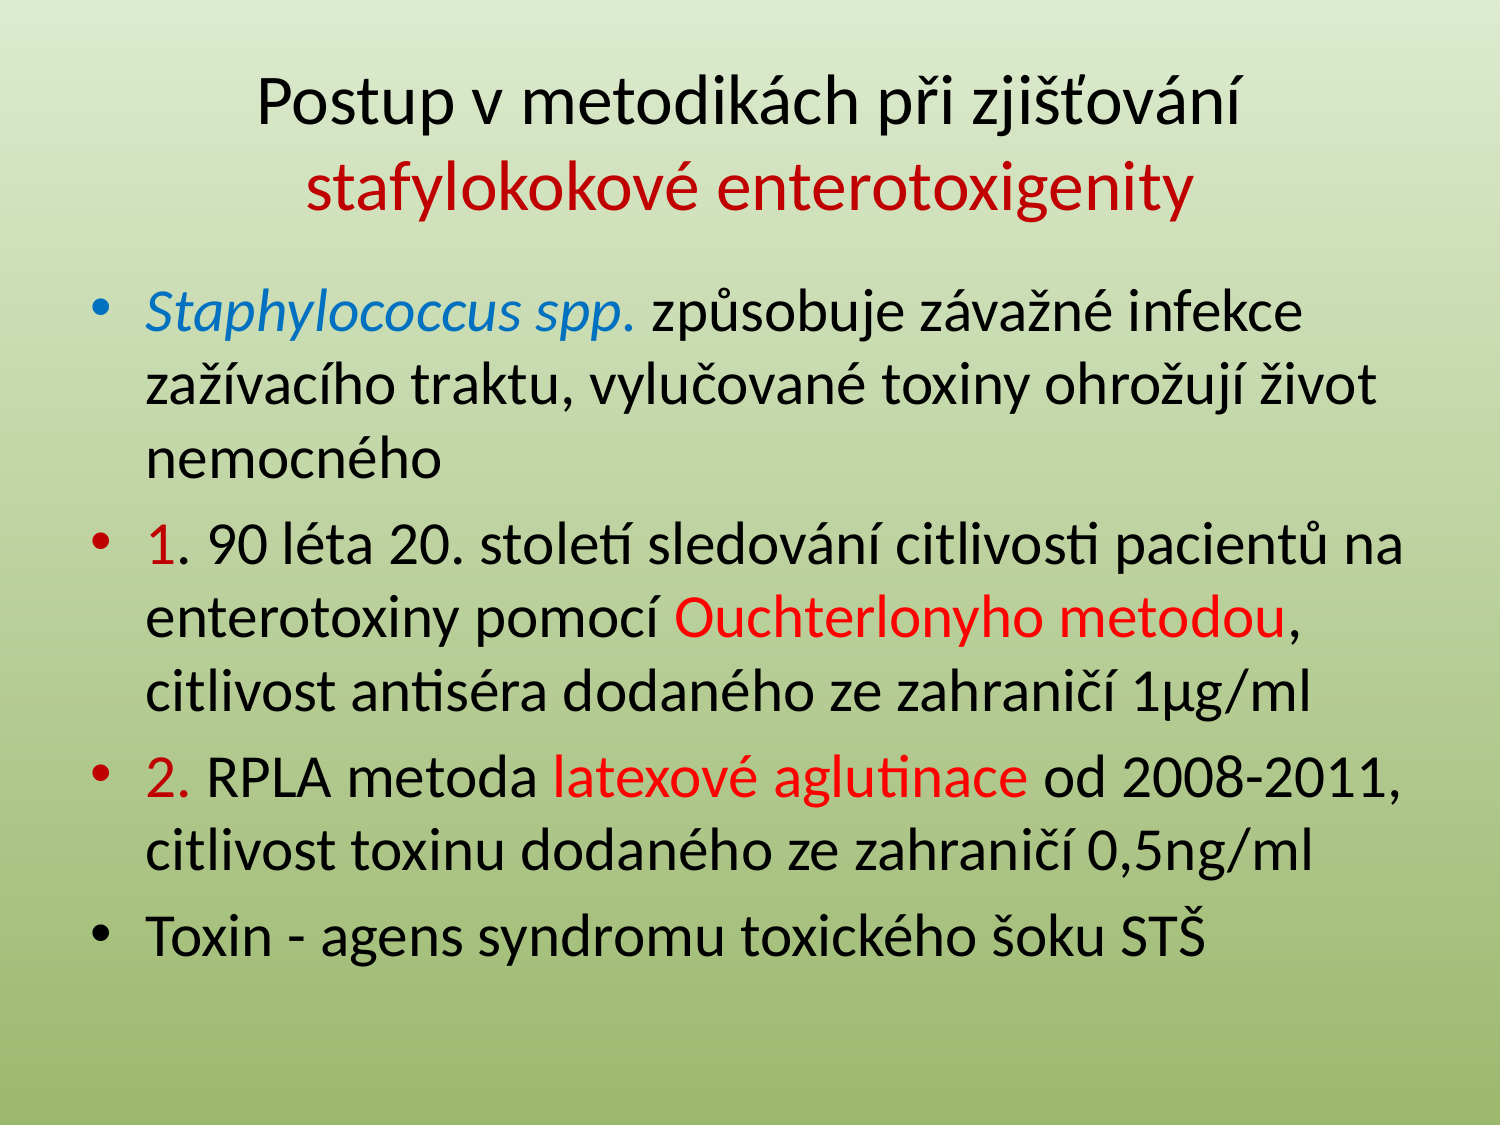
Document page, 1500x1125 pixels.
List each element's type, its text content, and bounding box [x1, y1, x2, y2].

list Staphylococcus spp. způsobuje závažné infekce zažívacího traktu, vylučované toxiny ohrožují život nemocného 1. 90 léta 20. století sledování citlivosti pacientů na enterotoxiny pomocí Ouchterlonyho metodou, citlivost antiséra dodaného ze zahraničí 1µg/ml 2. RPLA metoda latexové aglutinace od 2008-2011, citlivost toxinu dodaného ze zahraničí 0,5ng/ml Toxin - agens syndromu toxického šoku STŠ [75, 262, 1425, 1005]
title Postup v metodikách při zjišťování stafylokokové enterotoxigenity [75, 45, 1425, 233]
